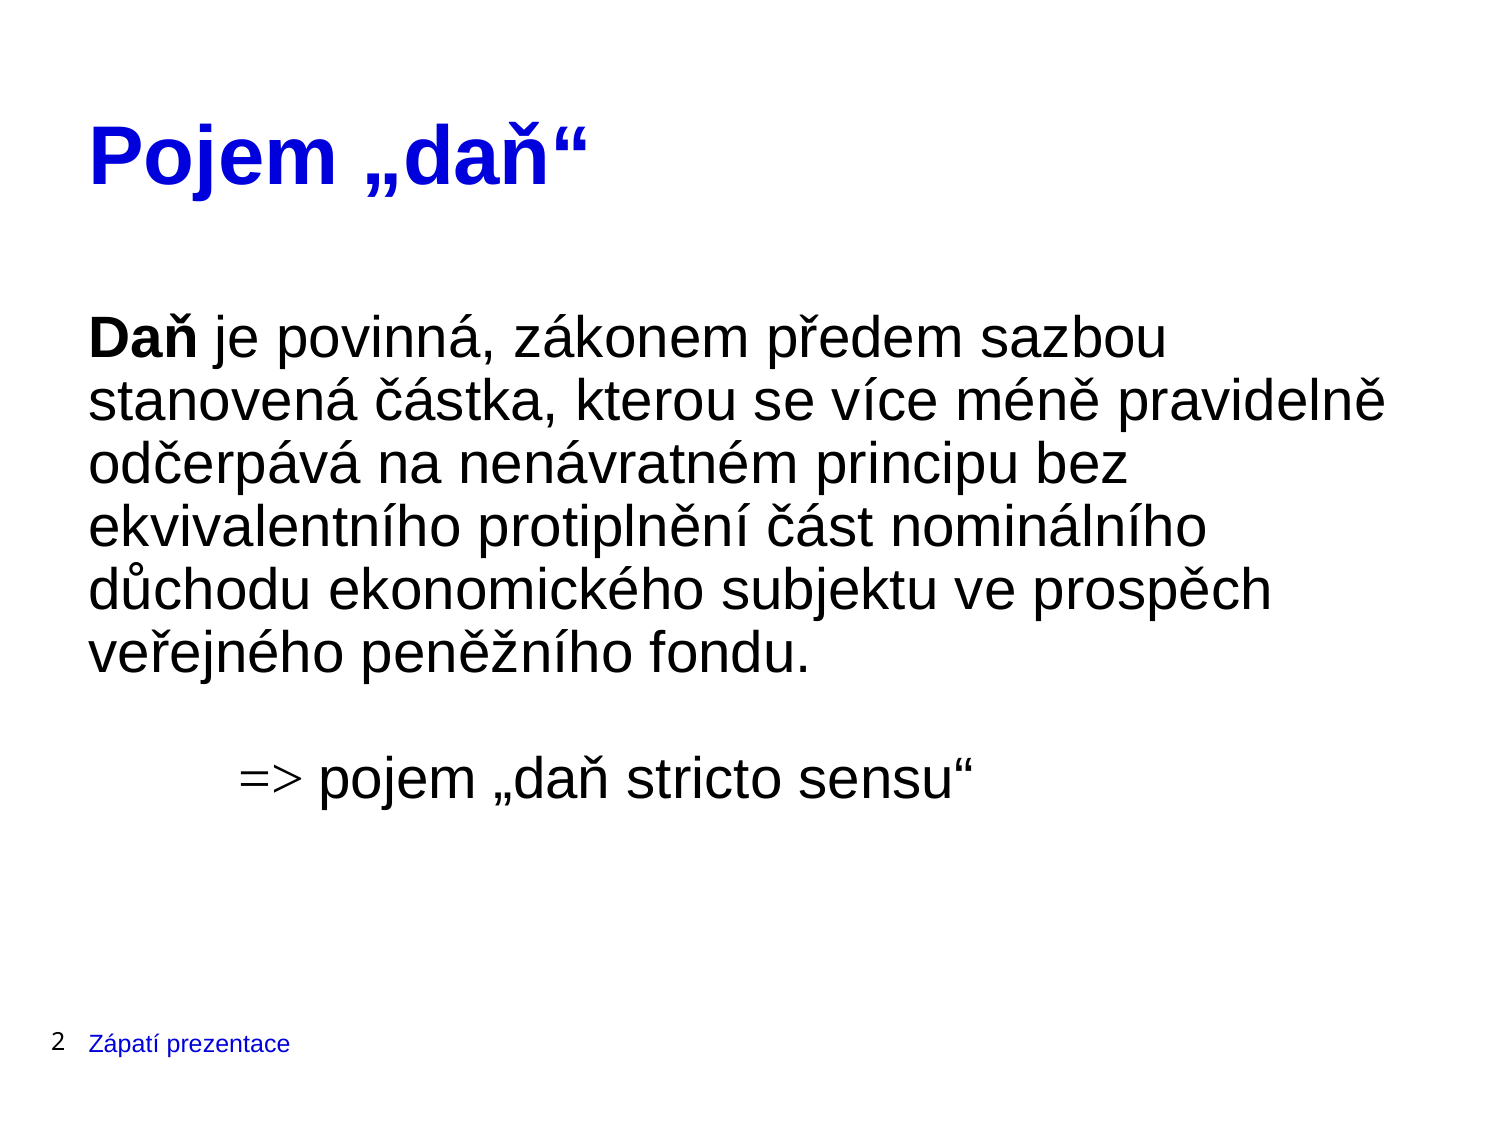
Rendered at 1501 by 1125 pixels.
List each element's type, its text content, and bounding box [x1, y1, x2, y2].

footer Zápatí prezentace [88, 1021, 1064, 1063]
slide_number 2 [50, 1021, 82, 1063]
title Pojem „daň“ [88, 118, 1412, 193]
list Daň je povinná, zákonem předem sazbou stanovená částka, kterou se více méně pravidelně odčerpává na nenávratném principu bez ekvivalentního protiplnění část nominálního důchodu ekonomického subjektu ve prospěch veřejného peněžního fondu. => pojem „daň stricto sensu“ [88, 307, 1412, 957]
